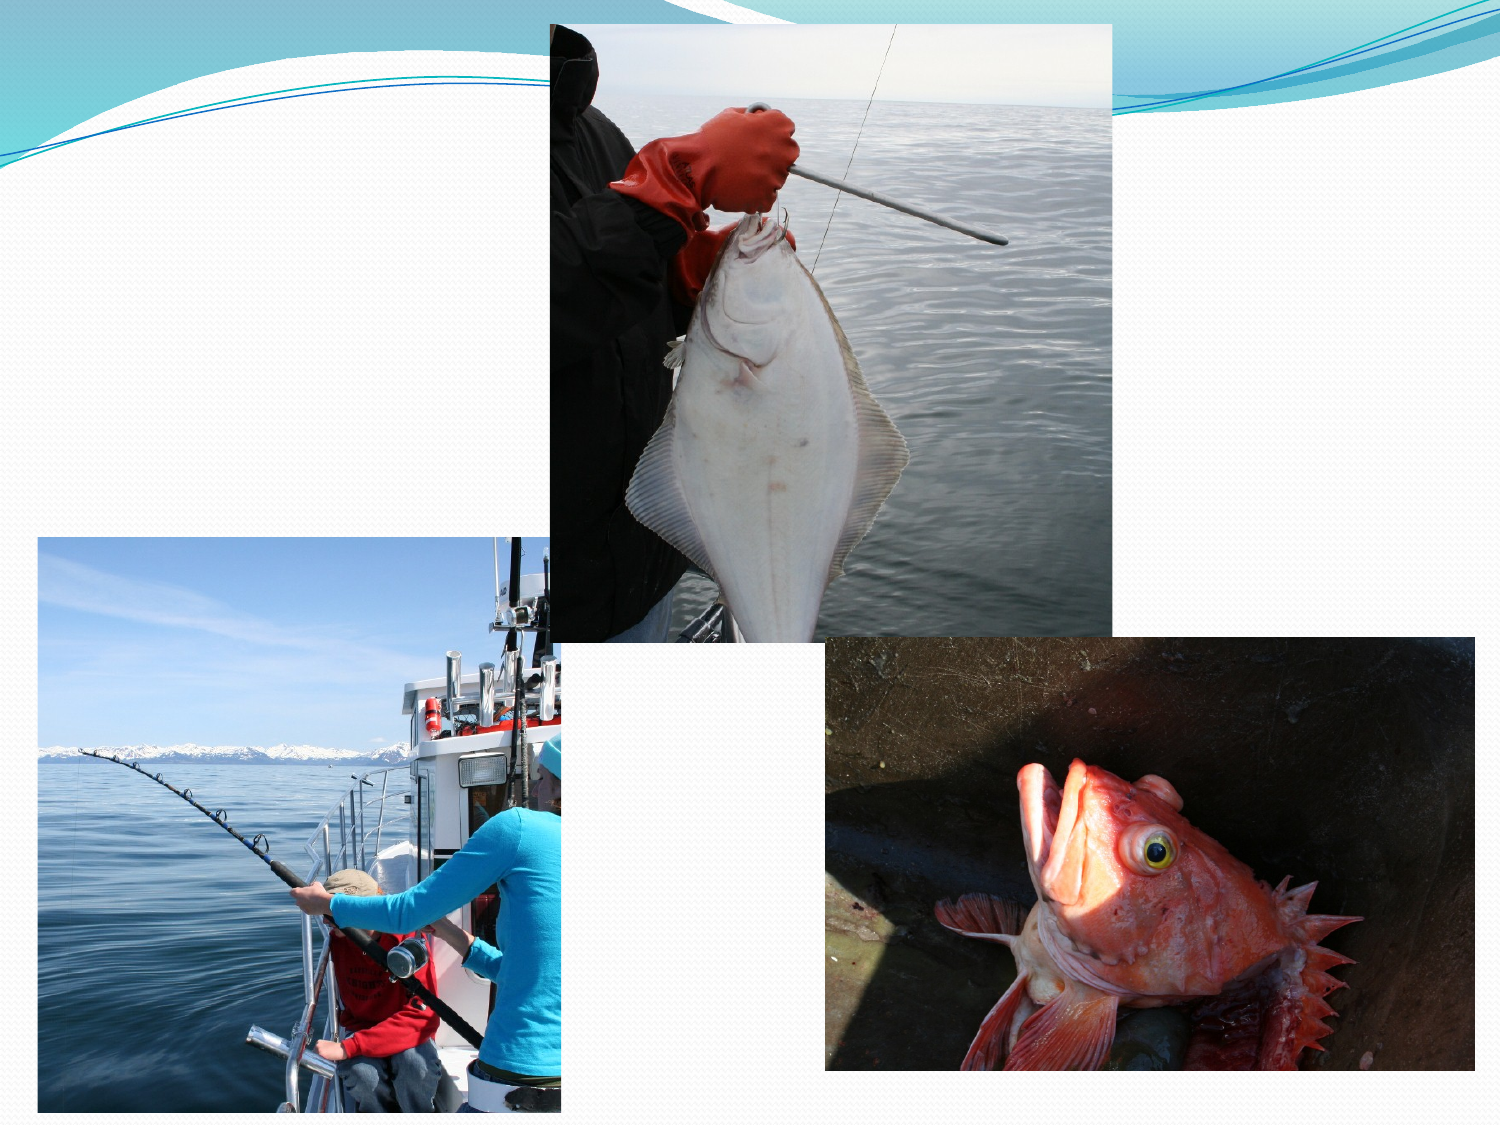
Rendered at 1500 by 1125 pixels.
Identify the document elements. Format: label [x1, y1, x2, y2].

picture [824, 637, 1476, 1072]
list [37, 537, 562, 1113]
list [549, 24, 1113, 643]
